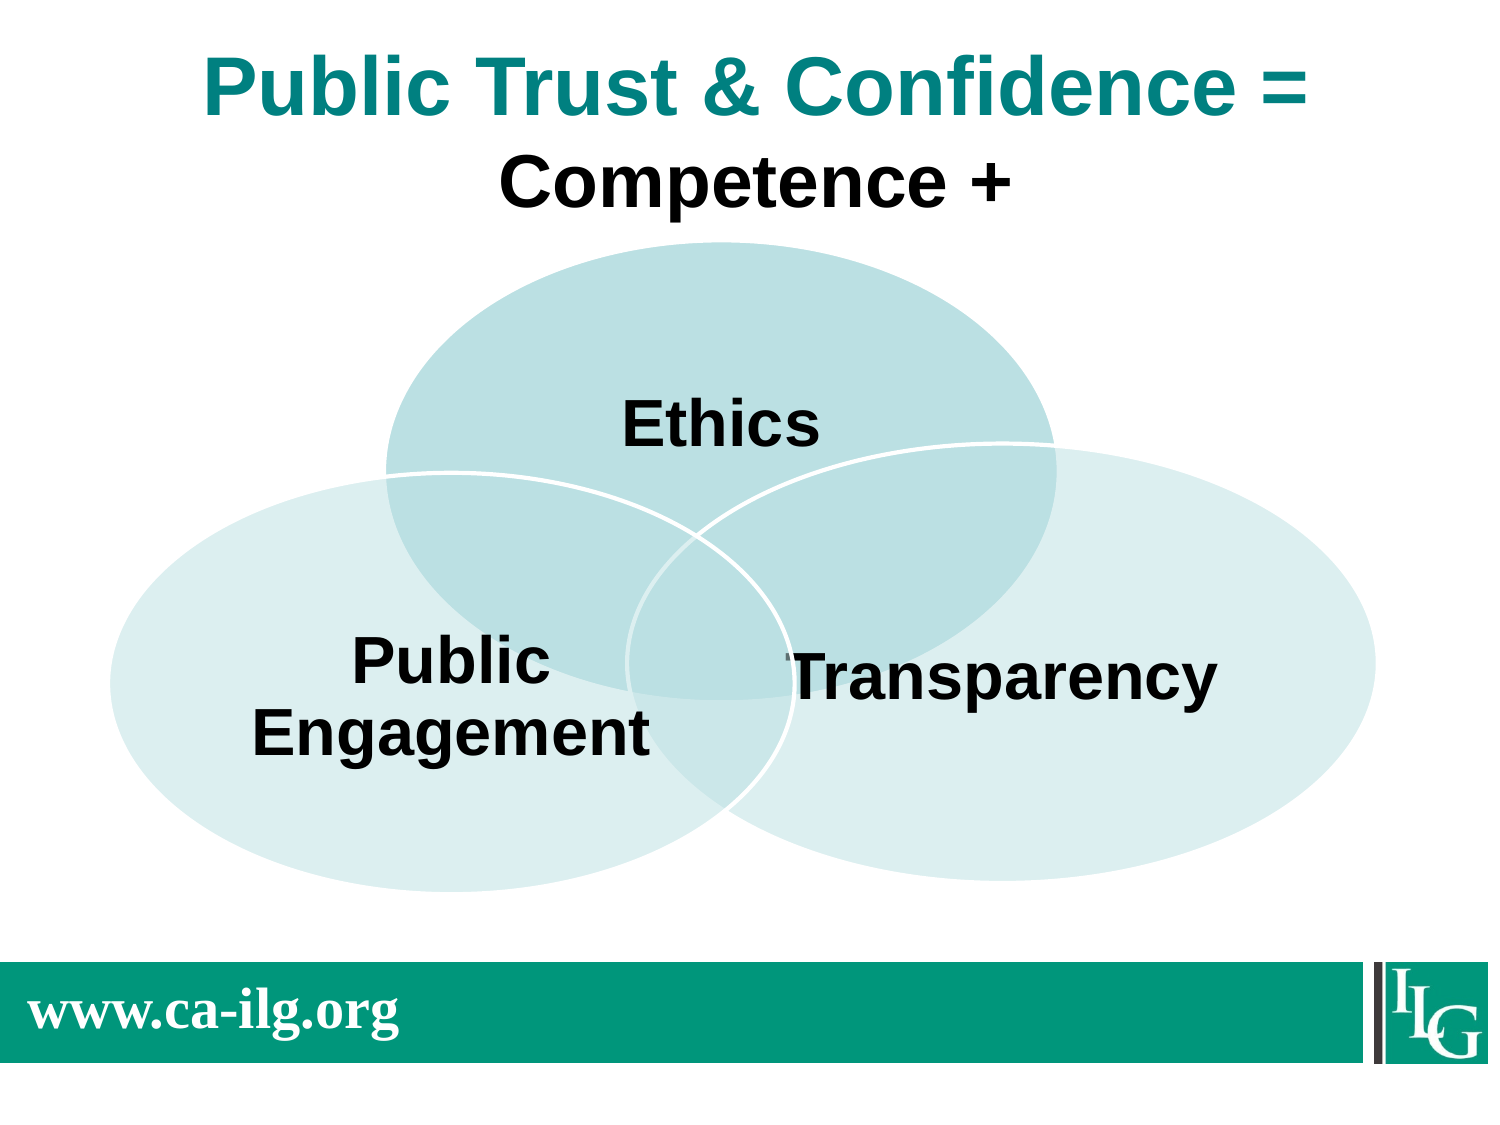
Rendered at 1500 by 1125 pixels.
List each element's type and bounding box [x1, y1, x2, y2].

picture [1374, 962, 1488, 1064]
picture [377, 1030, 392, 1038]
picture [380, 1003, 388, 1016]
picture [0, 962, 1363, 1063]
picture [281, 1003, 289, 1016]
picture [121, 1001, 147, 1018]
picture [326, 1003, 334, 1026]
picture [278, 1030, 293, 1038]
picture [37, 1001, 63, 1018]
picture [200, 1015, 207, 1025]
picture [79, 1001, 105, 1018]
list [24, 0, 1476, 1001]
